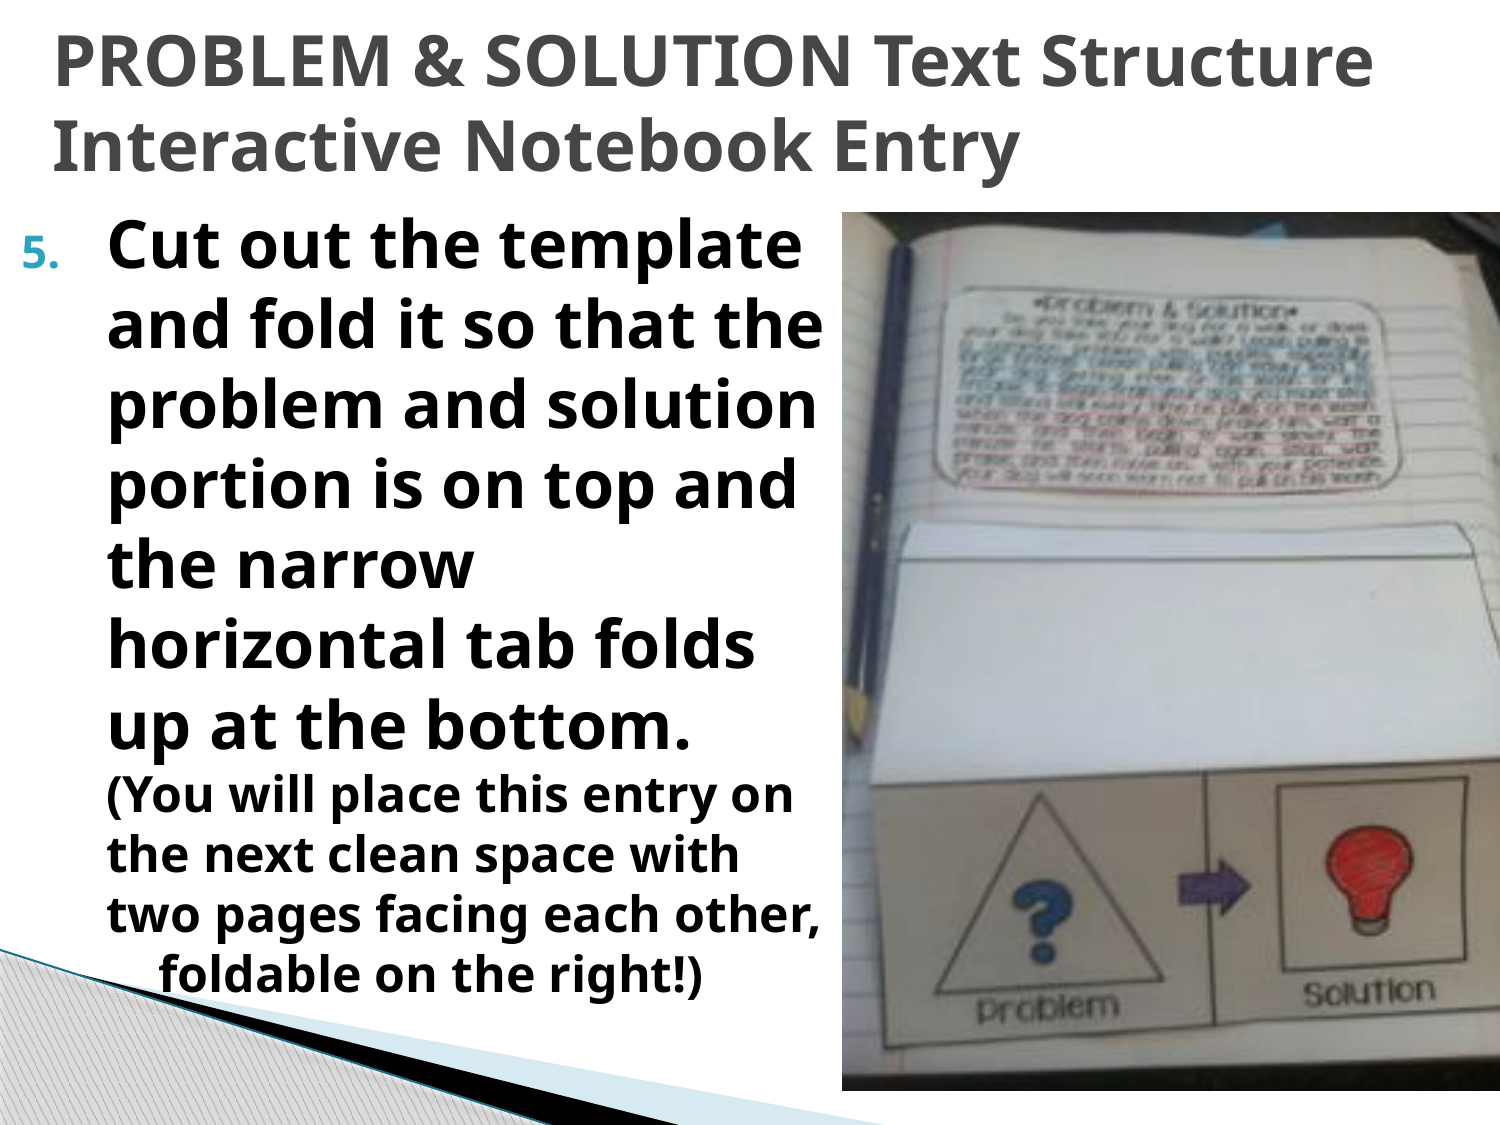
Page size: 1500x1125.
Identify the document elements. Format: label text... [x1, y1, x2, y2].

picture [841, 212, 1500, 1091]
title PROBLEM & SOLUTION Text Structure Interactive Notebook Entry [37, 7, 1475, 195]
list Cut out the template and fold it so that the problem and solution portion is on top and the narrow horizontal tab folds up at the bottom. (You will place this entry on the next clean space with two pages facing each other, foldable on the right!) [6, 194, 850, 1125]
